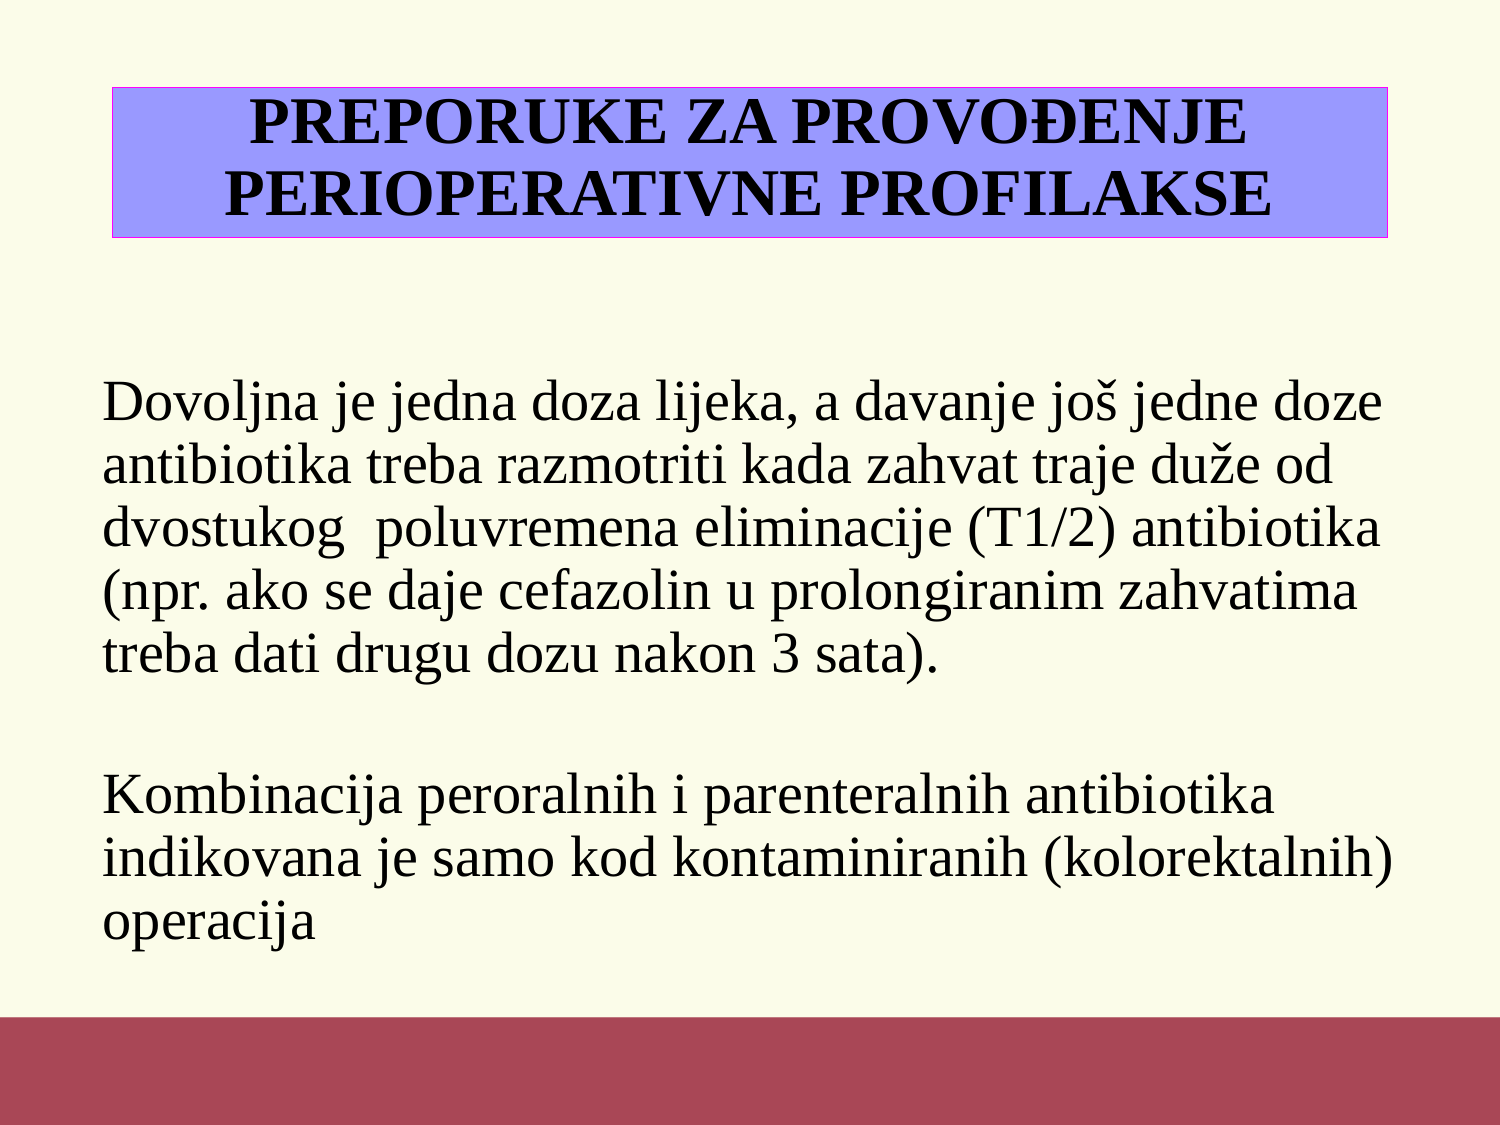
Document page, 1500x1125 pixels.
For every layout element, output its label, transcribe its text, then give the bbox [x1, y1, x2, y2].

subtitle Dovoljna je jedna doza lijeka, a davanje još jedne doze antibiotika treba razmotriti kada zahvat traje duže od dvostukog poluvremena eliminacije (T1/2) antibiotika (npr. ako se daje cefazolin u prolongiranim zahvatima treba dati drugu dozu nakon 3 sata). Kombinacija peroralnih i parenteralnih antibiotika indikovana je samo kod kontaminiranih (kolorektalnih) operacija [87, 362, 1450, 1088]
title PREPORUKE ZA PROVOĐENJE PERIOPERATIVNE PROFILAKSE [112, 87, 1388, 238]
picture [0, 0, 1500, 1125]
